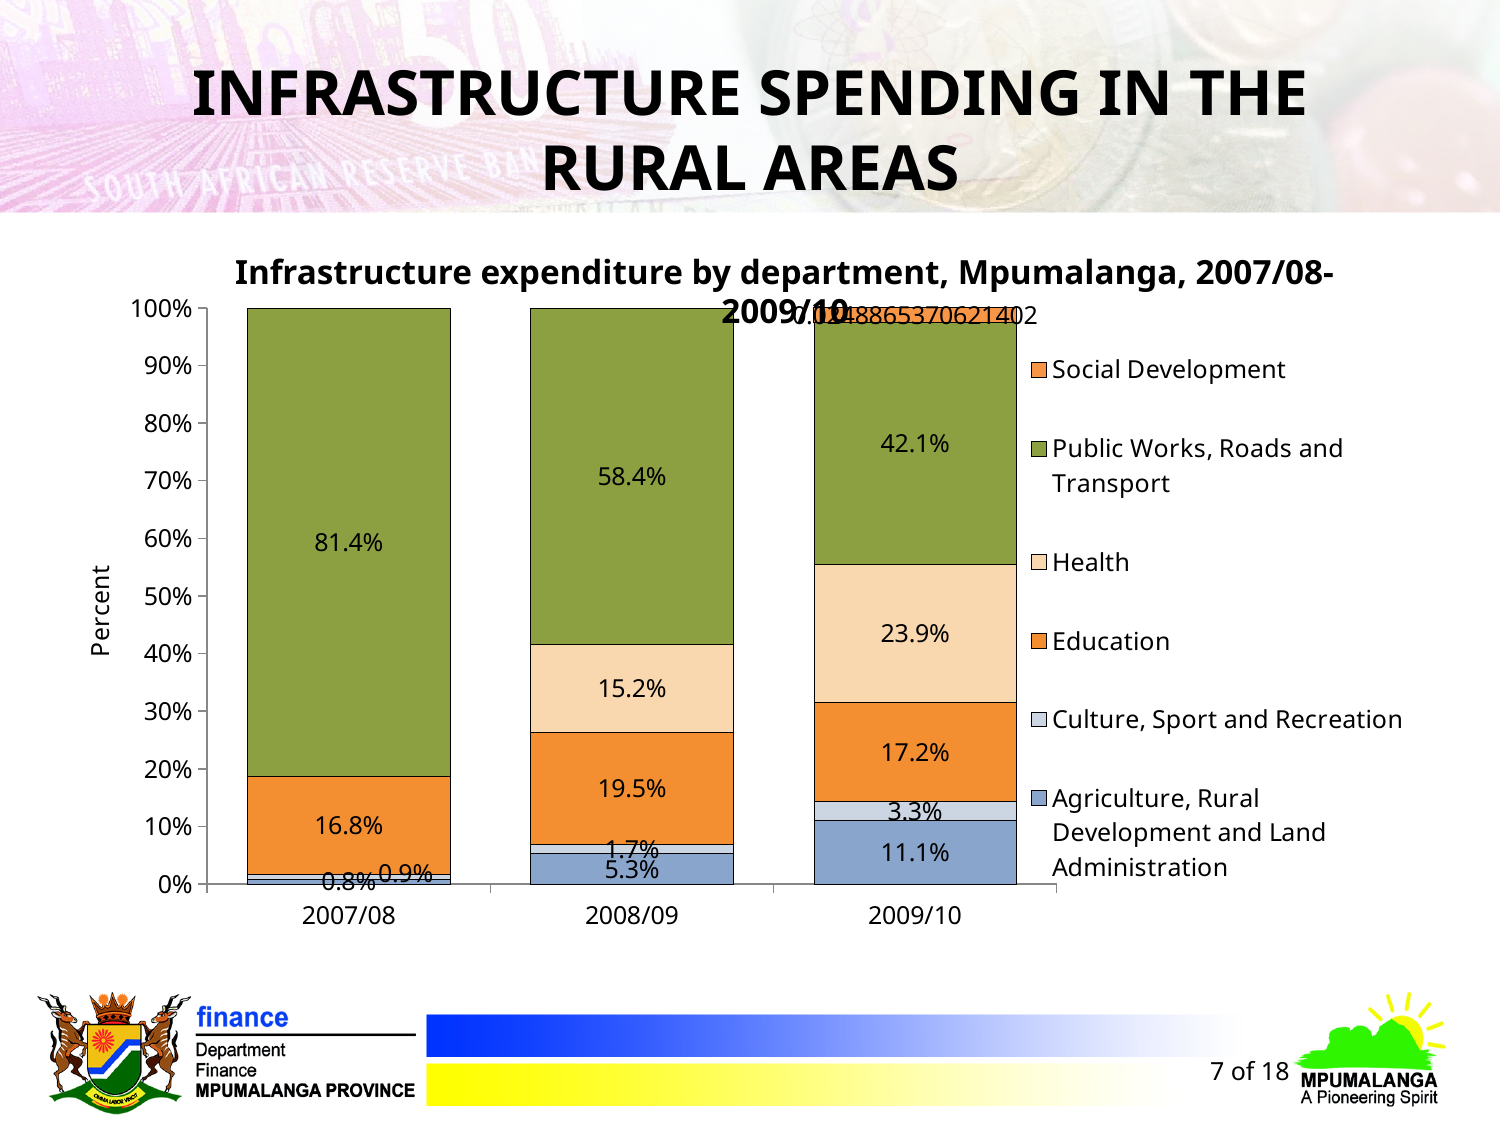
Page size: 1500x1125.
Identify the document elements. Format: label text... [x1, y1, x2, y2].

slide_number 7 of 18 [1074, 1065, 1425, 1103]
picture [0, 0, 1500, 1125]
title INFRASTRUCTURE SPENDING IN THE RURAL AREAS [74, 44, 1426, 212]
chart [74, 290, 1426, 1059]
text_box Infrastructure expenditure by department, Mpumalanga, 2007/08-2009/10 [171, 243, 1400, 289]
